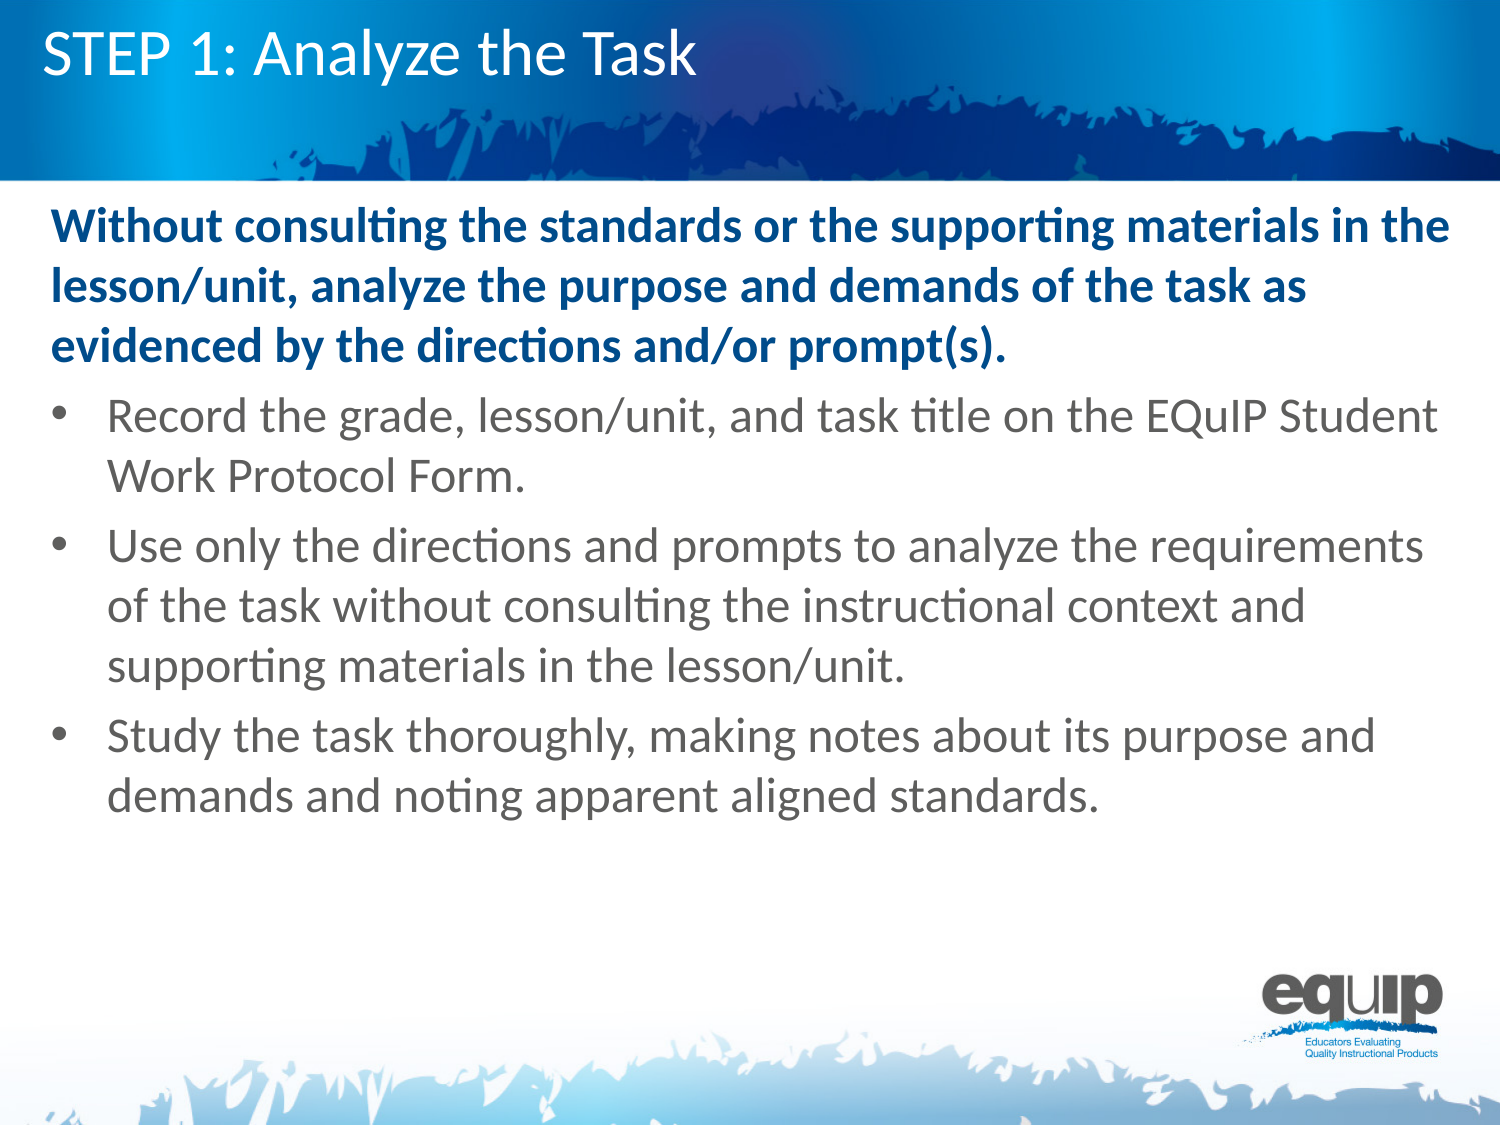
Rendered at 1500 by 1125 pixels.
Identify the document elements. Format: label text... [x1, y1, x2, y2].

title STEP 1: Analyze the Task [0, 1, 1350, 189]
picture [0, 0, 1500, 1125]
list Without consulting the standards or the supporting materials in the lesson/unit, analyze the purpose and demands of the task as evidenced by the directions and/or prompt(s). Record the grade, lesson/unit, and task title on the EQuIP Student Work Protocol Form. Use only the directions and prompts to analyze the requirements of the task without consulting the instructional context and supporting materials in the lesson/unit. Study the task thoroughly, making notes about its purpose and demands and noting apparent aligned standards. [35, 185, 1478, 1026]
